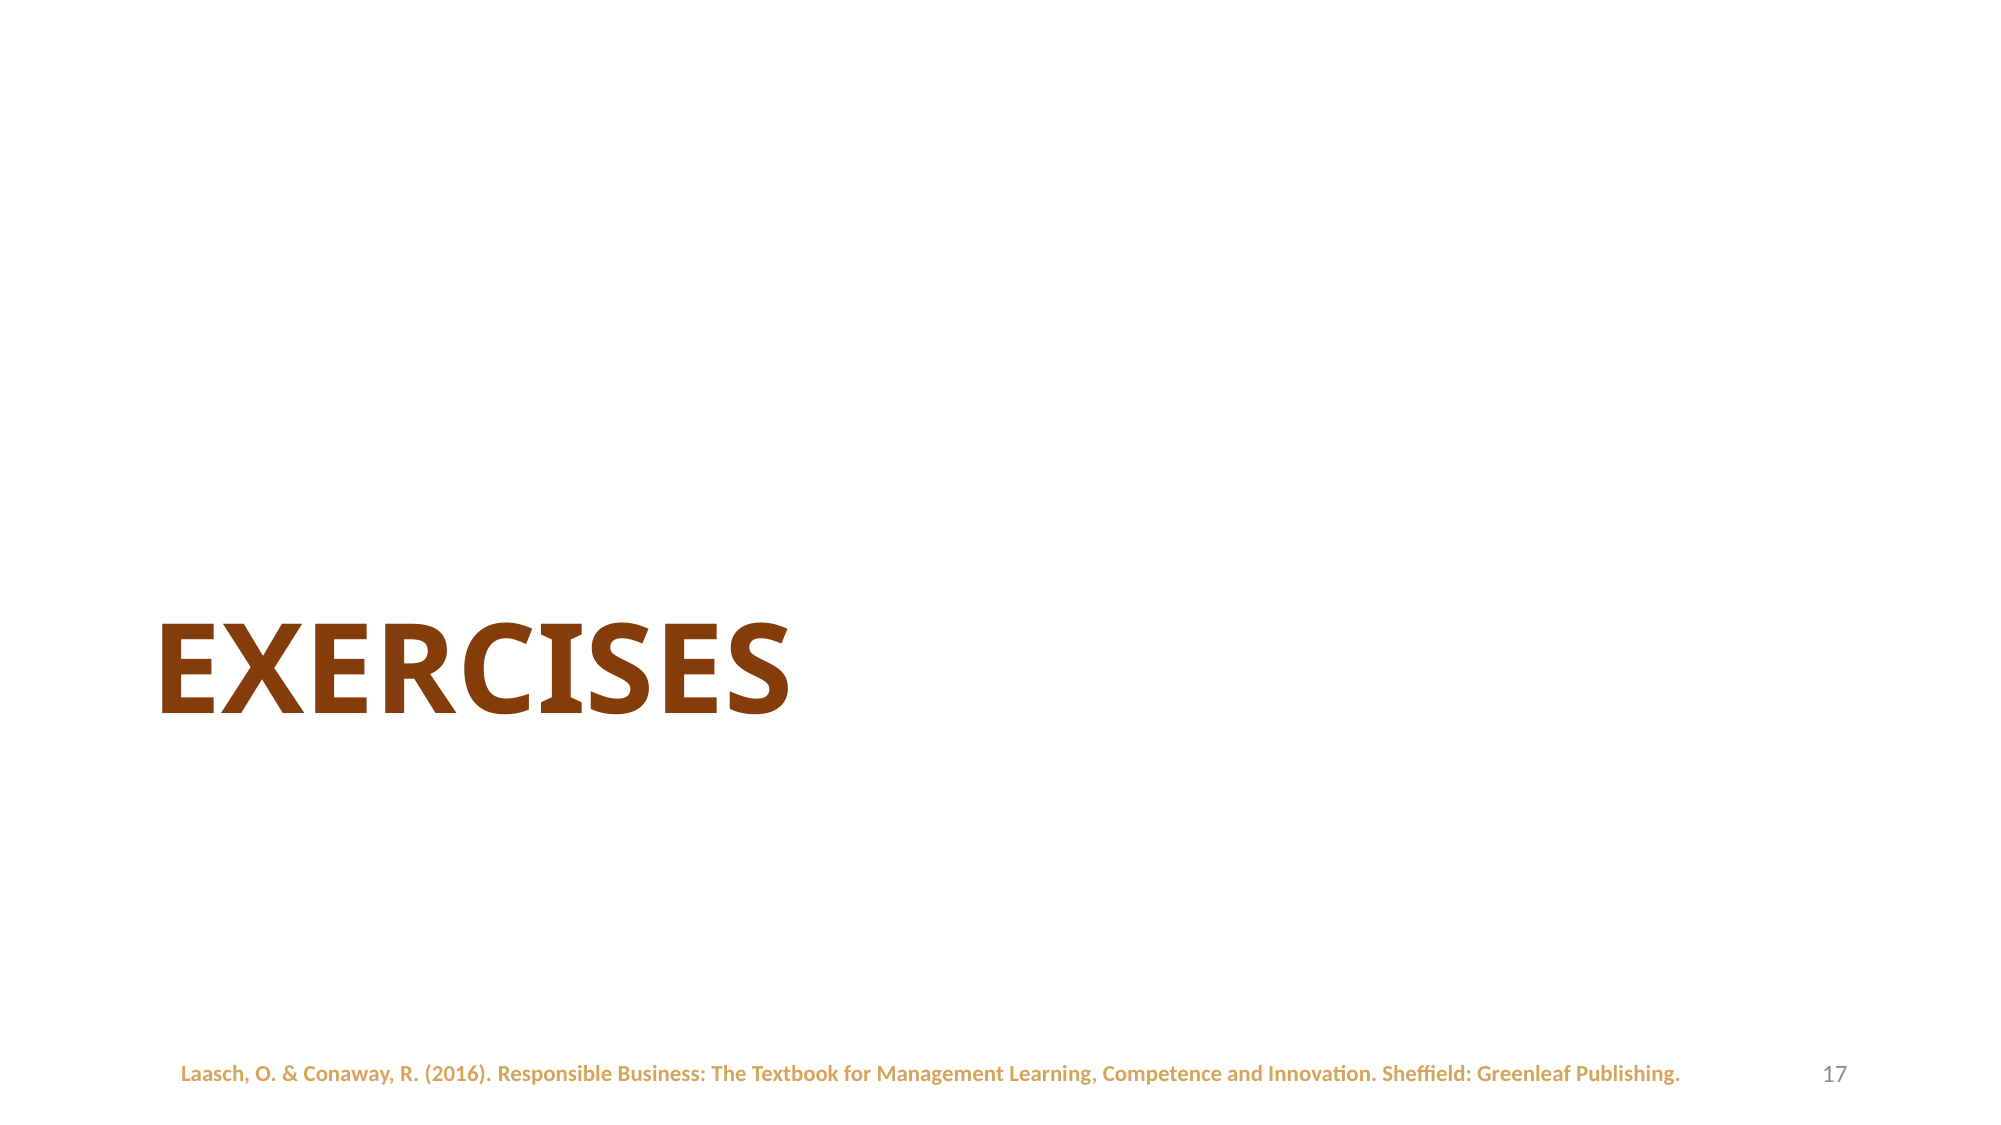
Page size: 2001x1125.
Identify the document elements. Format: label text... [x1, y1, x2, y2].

title exercises [136, 280, 1862, 749]
slide_number 17 [1771, 1042, 1863, 1103]
footer Laasch, O. & Conaway, R. (2016). Responsible Business: The Textbook for Management Learning, Competence and Innovation. Sheffield: Greenleaf Publishing. [137, 1042, 1732, 1103]
